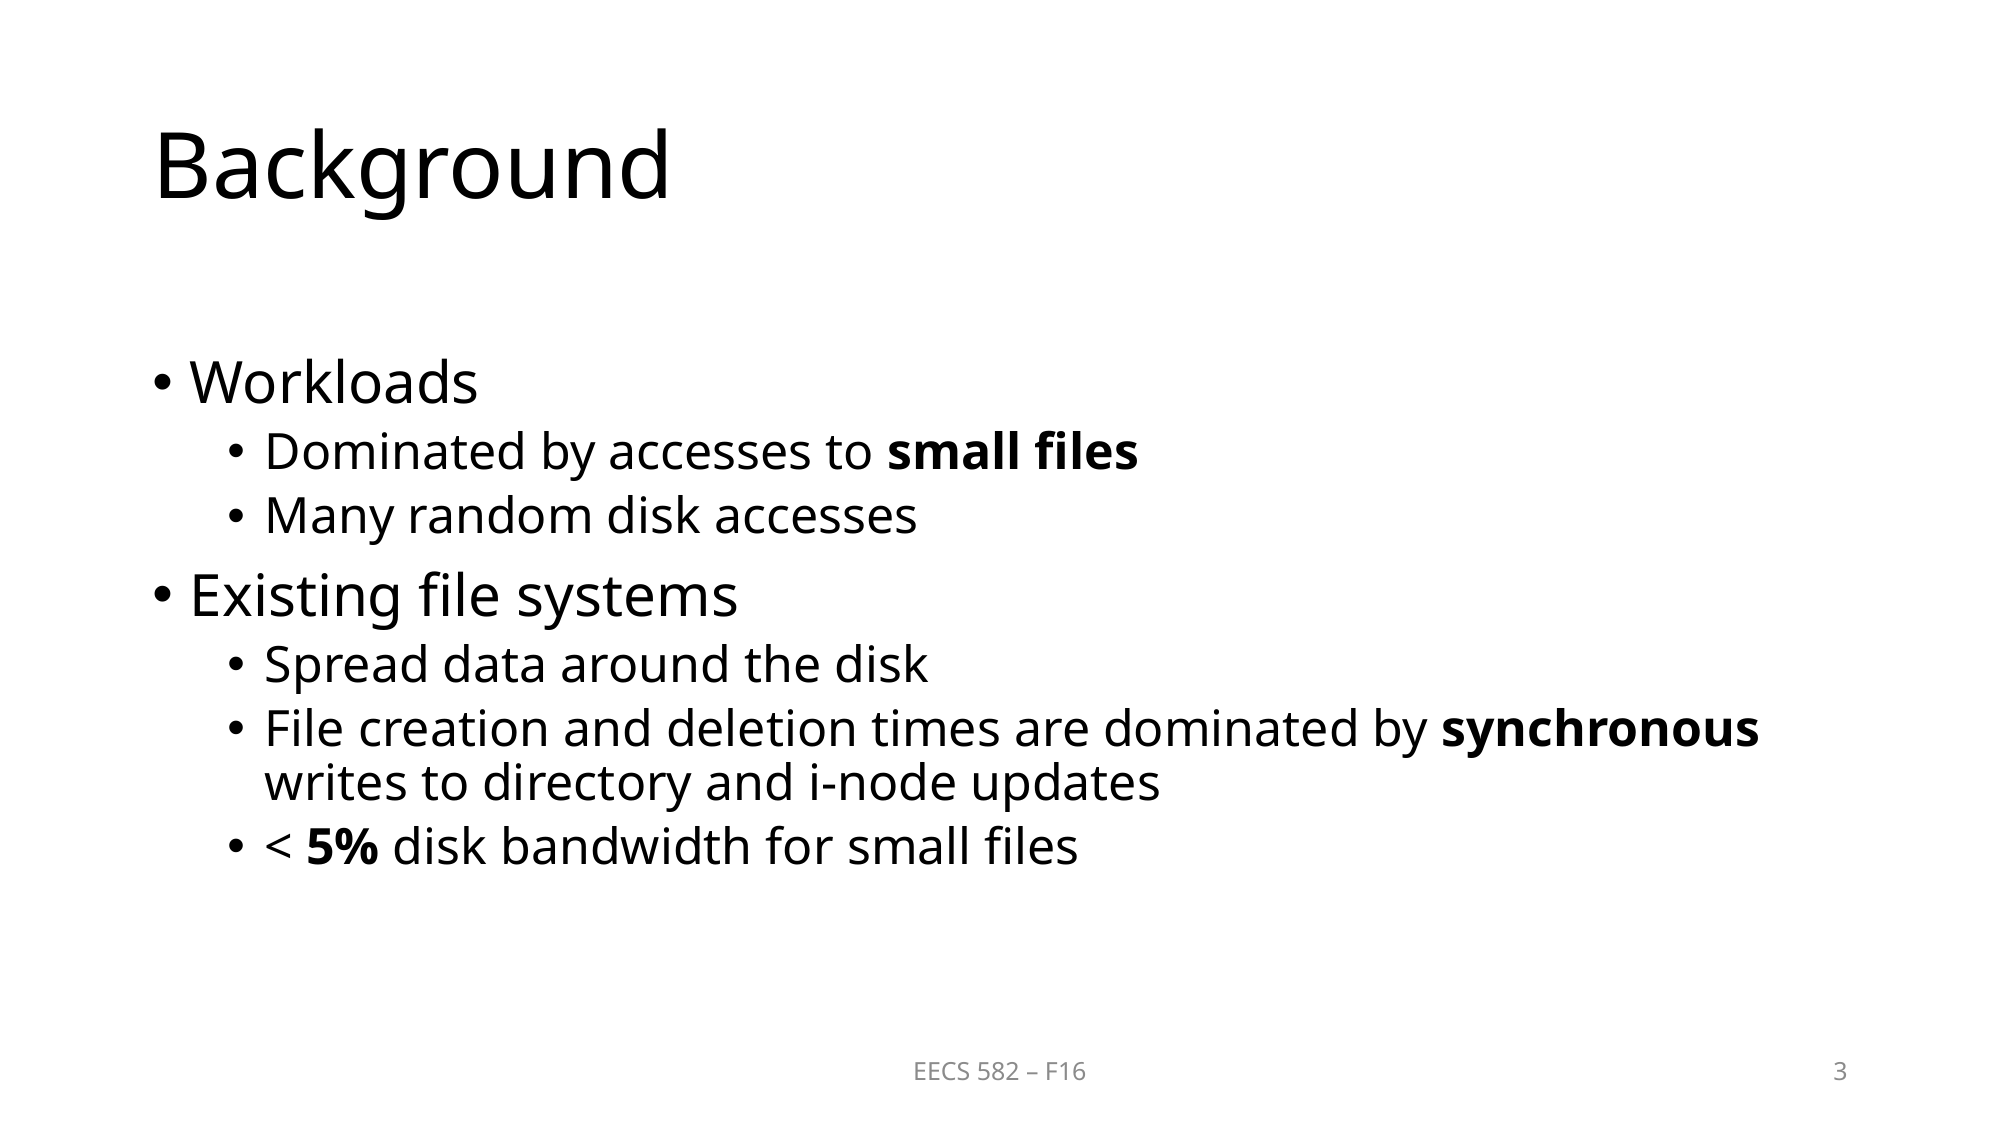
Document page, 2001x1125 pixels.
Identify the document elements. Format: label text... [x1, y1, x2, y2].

list Workloads Dominated by accesses to small files Many random disk accesses Existing file systems Spread data around the disk File creation and deletion times are dominated by synchronous writes to directory and i-node updates < 5% disk bandwidth for small files [137, 299, 1863, 1014]
title Background [137, 59, 1863, 278]
footer EECS 582 – F16 [662, 1042, 1338, 1103]
slide_number 3 [1412, 1042, 1863, 1103]
